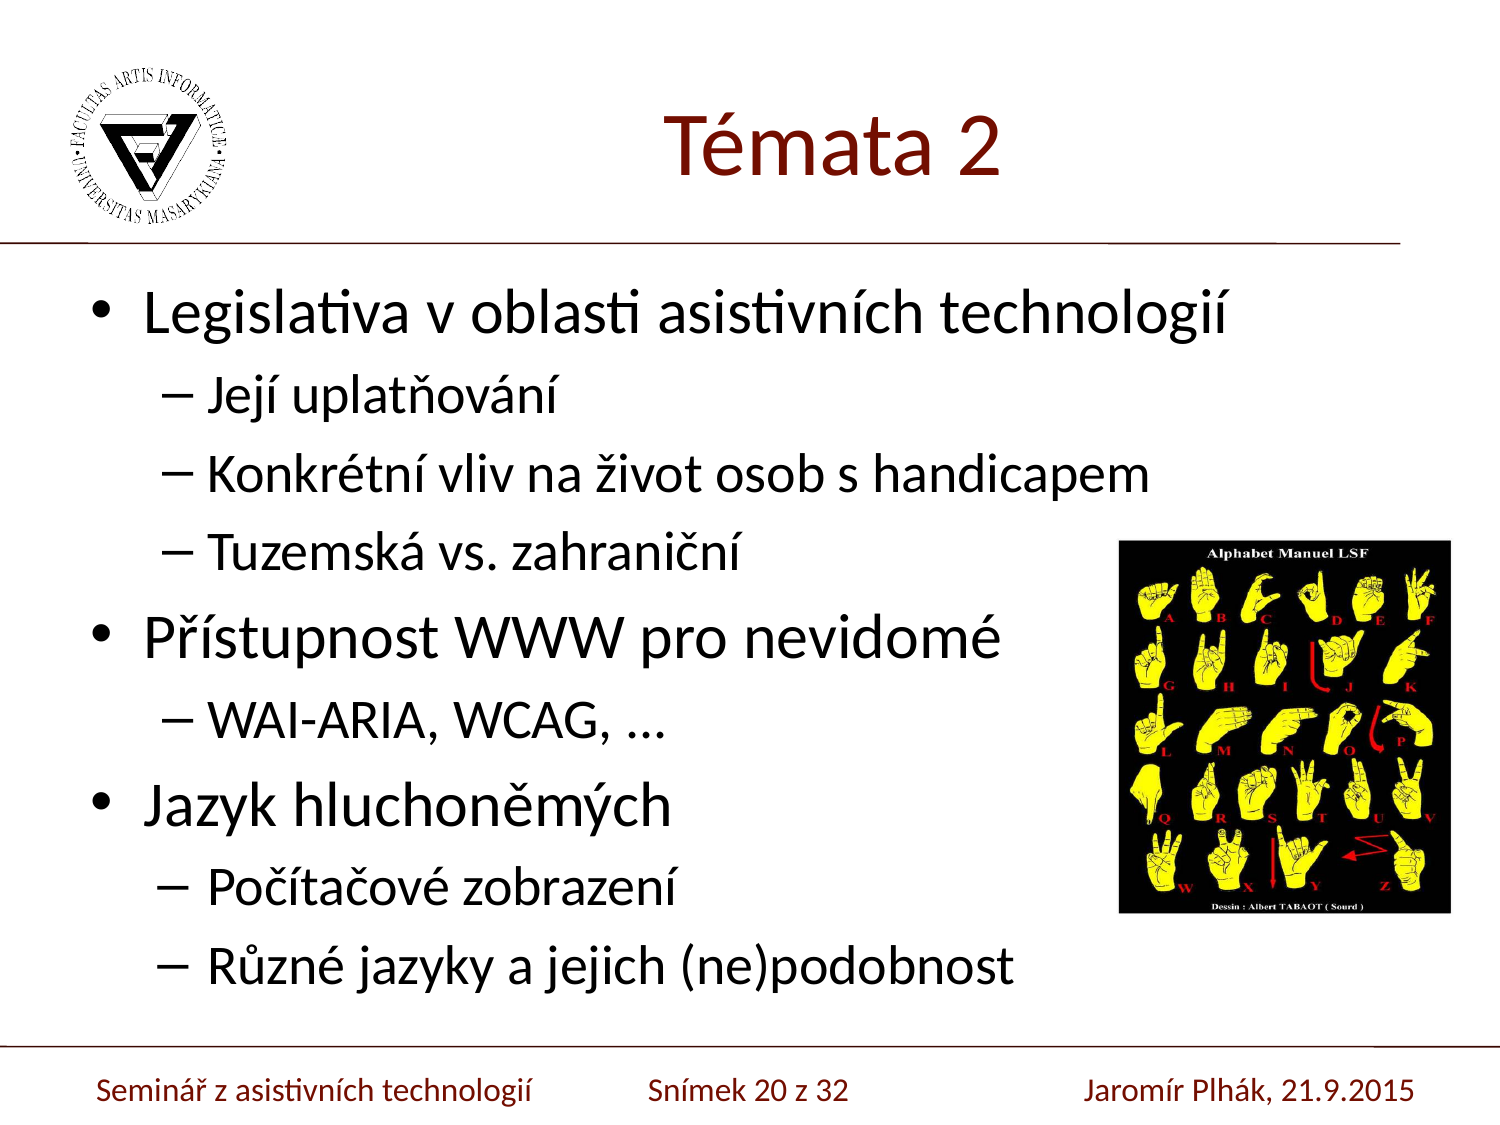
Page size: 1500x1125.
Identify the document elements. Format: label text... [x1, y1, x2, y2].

title Témata 2 [242, 45, 1425, 233]
picture [1115, 538, 1454, 917]
picture [70, 66, 231, 224]
list Legislativa v oblasti asistivních technologií Její uplatňování Konkrétní vliv na život osob s handicapem Tuzemská vs. zahraniční Přístupnost WWW pro nevidomé WAI-ARIA, WCAG, ... Jazyk hluchoněmých Počítačové zobrazení Různé jazyky a jejich (ne)podobnost [75, 262, 1425, 1005]
